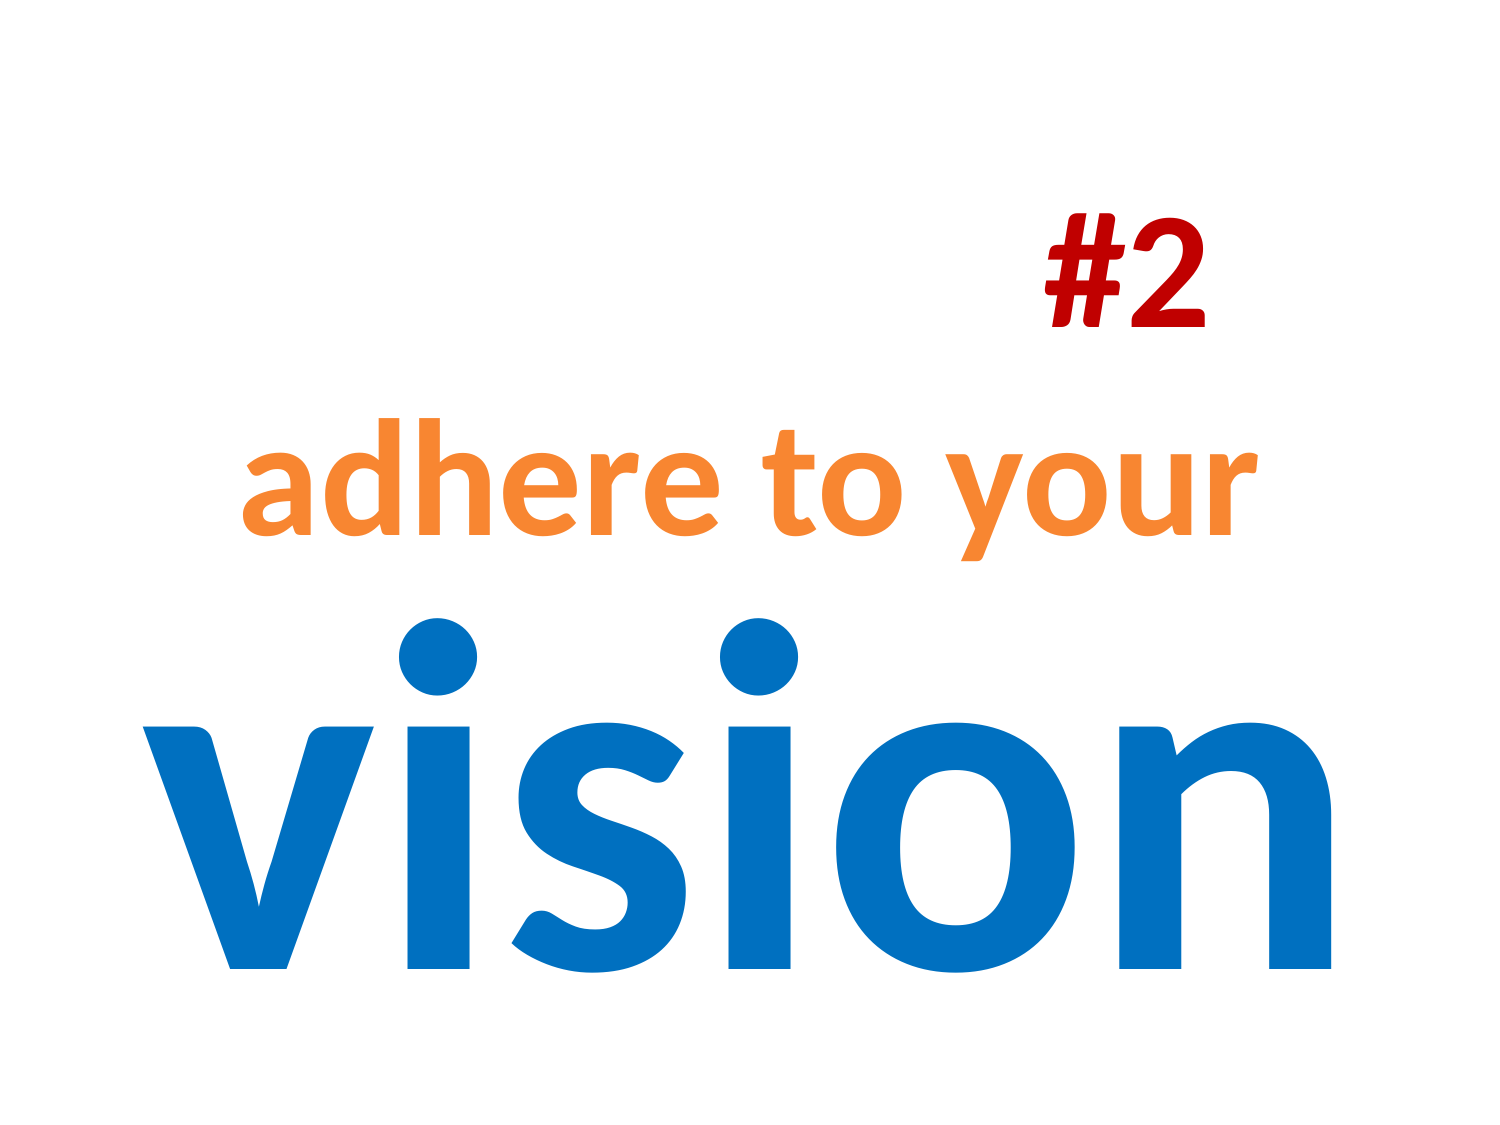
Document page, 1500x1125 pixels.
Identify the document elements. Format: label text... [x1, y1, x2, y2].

text_box #2 adhere to your vision [0, 145, 1500, 1125]
